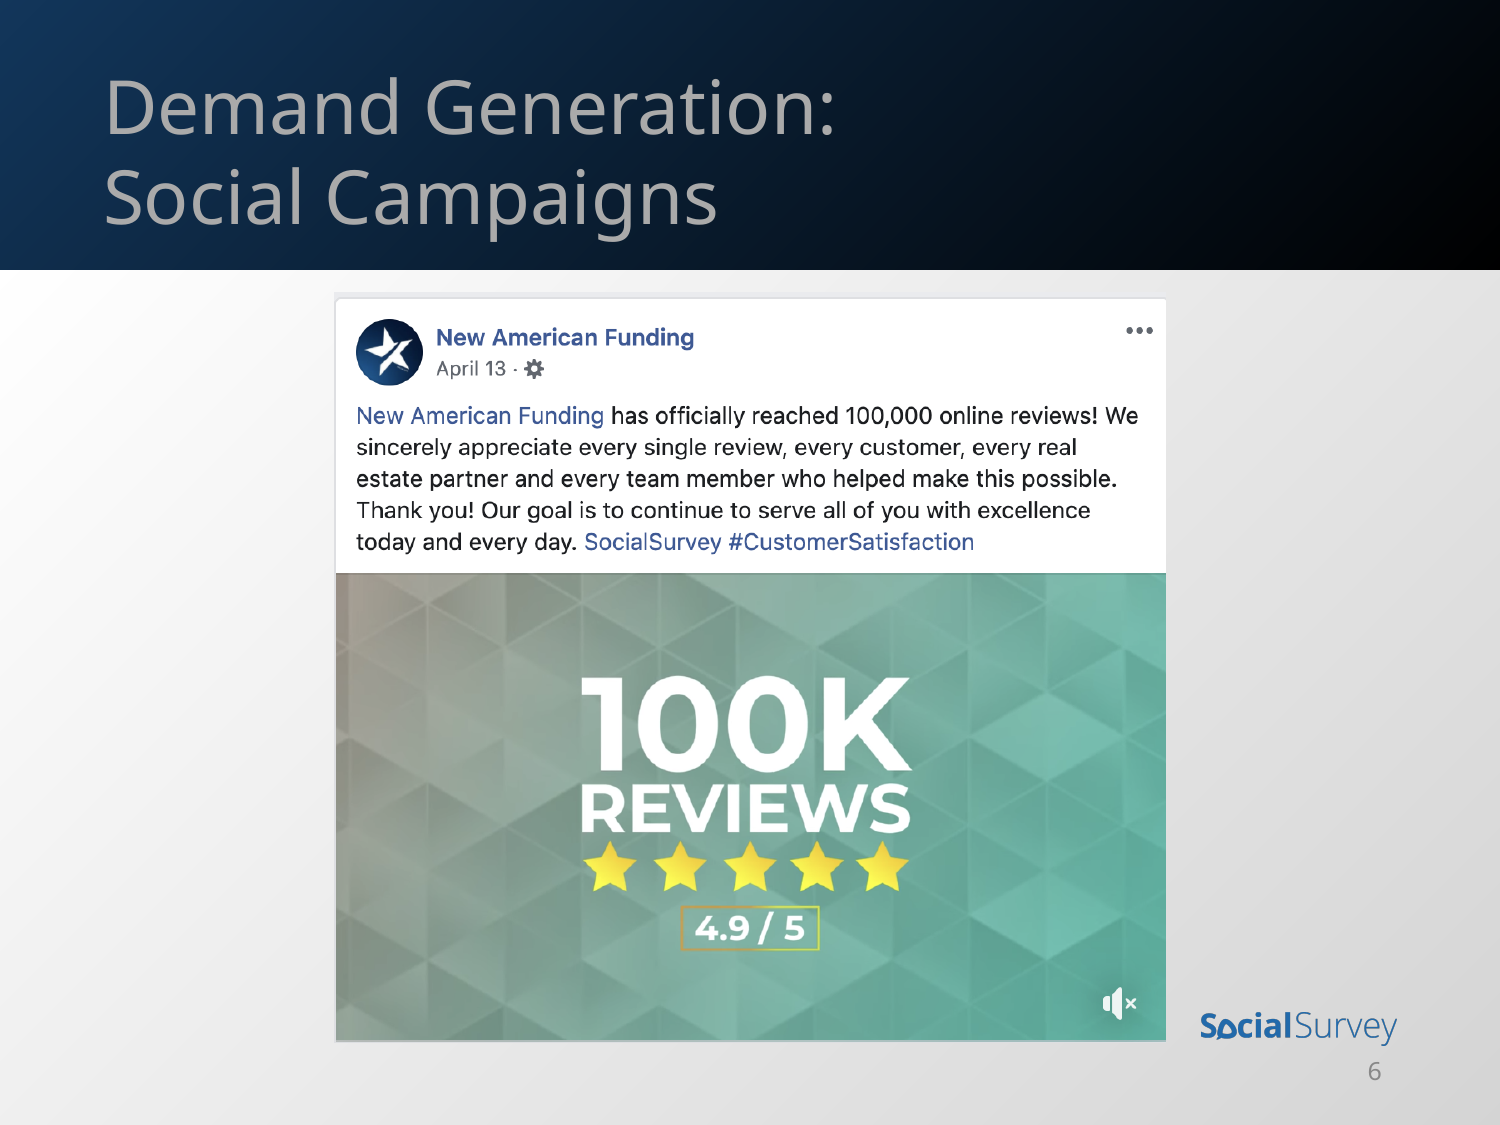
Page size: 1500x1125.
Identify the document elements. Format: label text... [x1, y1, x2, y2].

title Demand Generation: Social Campaigns [103, 59, 1397, 240]
picture [334, 291, 1166, 1043]
picture [1201, 1012, 1397, 1042]
slide_number 6 [1059, 1042, 1397, 1103]
